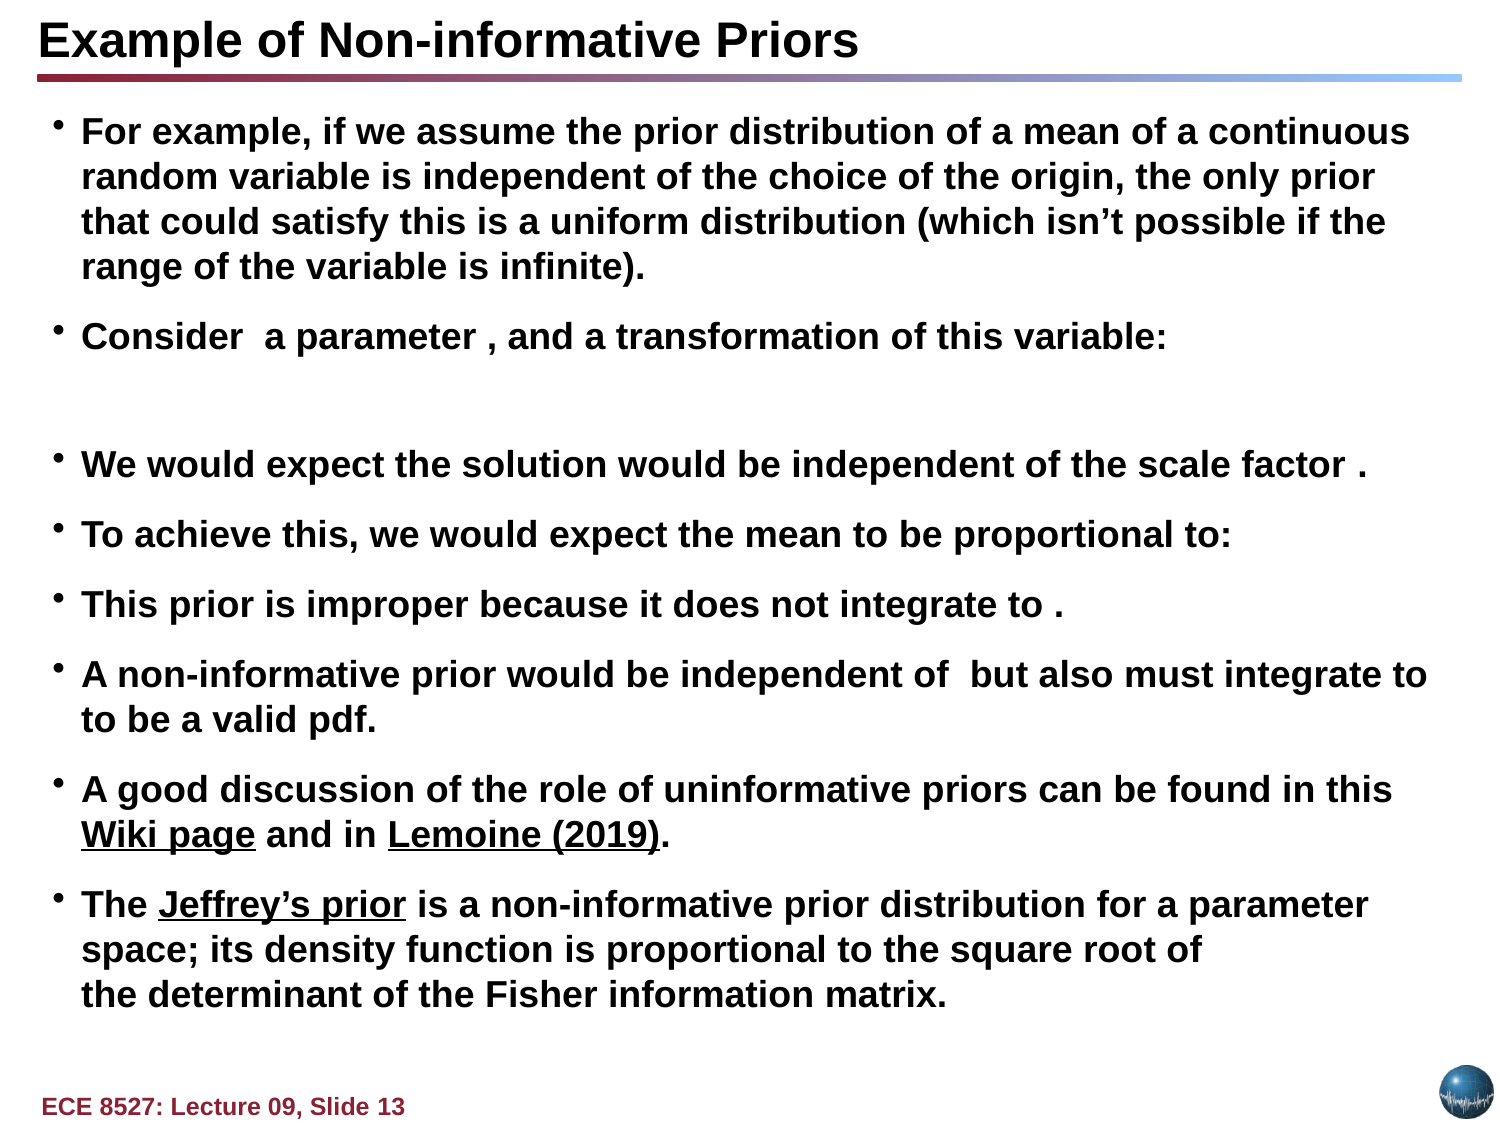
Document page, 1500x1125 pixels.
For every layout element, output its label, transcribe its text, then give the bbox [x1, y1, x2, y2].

picture [1439, 1065, 1494, 1119]
text_box Example of Non-informative Priors [37, 0, 1463, 75]
